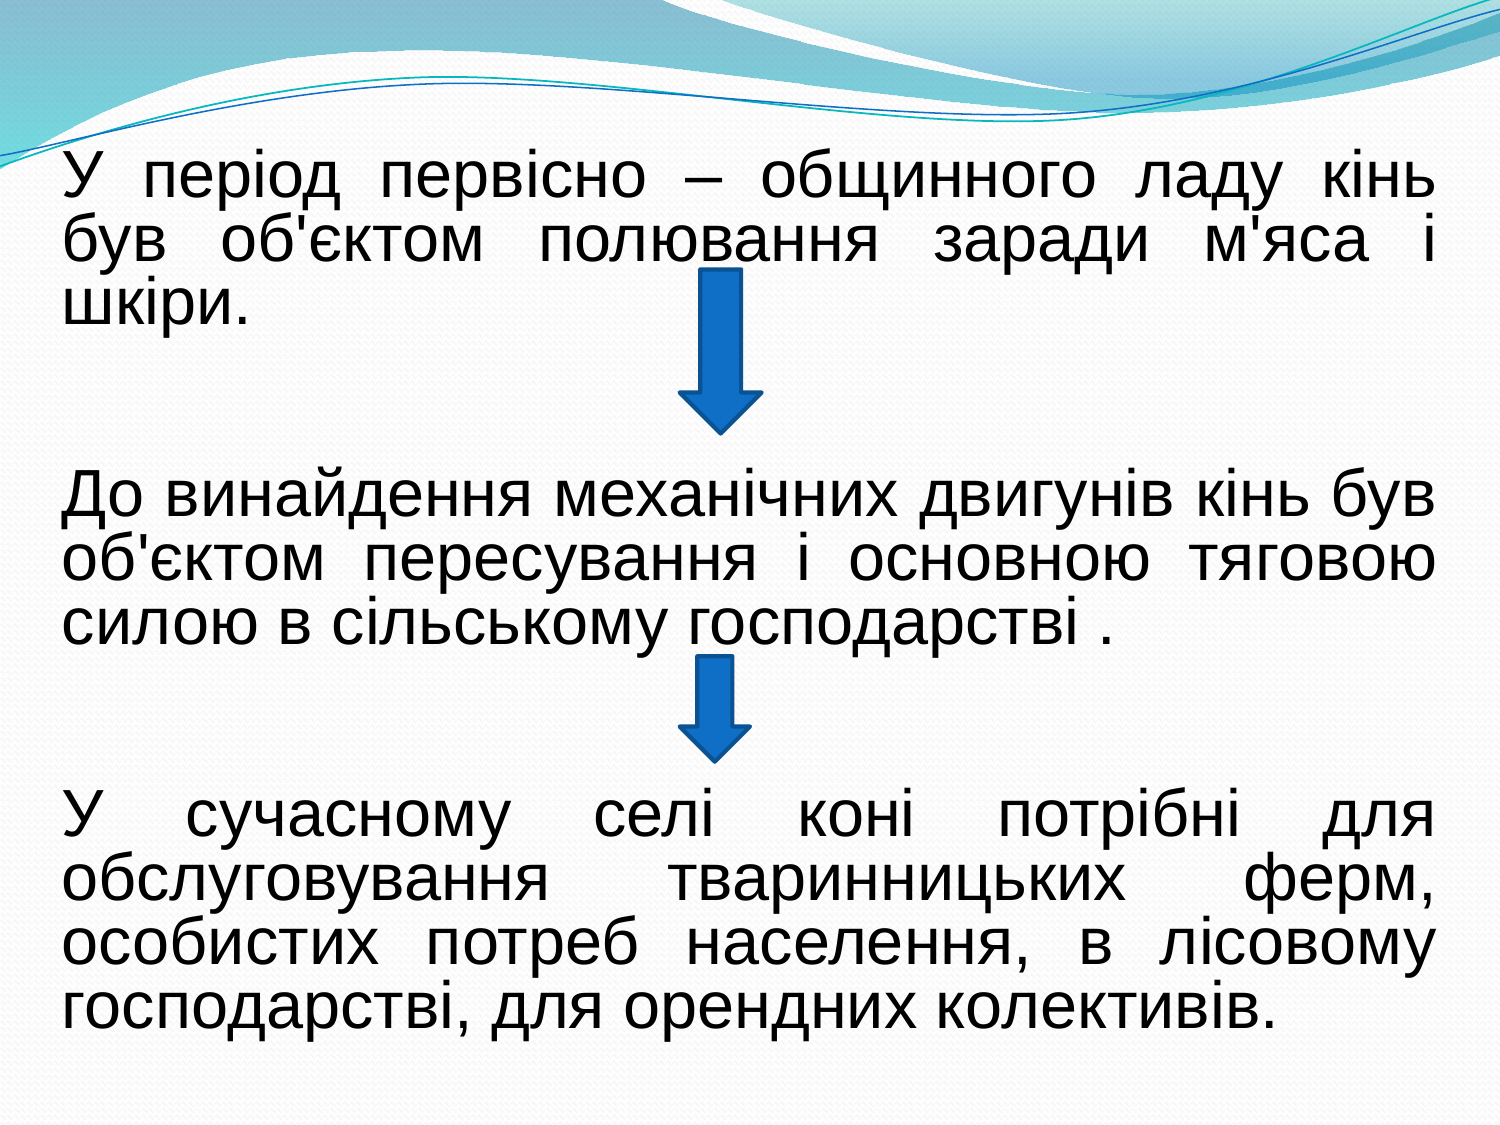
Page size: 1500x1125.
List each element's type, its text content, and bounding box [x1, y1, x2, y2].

list У період первісно – общинного ладу кінь був об'єктом полювання заради м'яса і шкіри. До винайдення механічних двигунів кінь був об'єктом пересування і основною тяговою силою в сільському господарстві . У сучасному селі коні потрібні для обслуговування тваринницьких ферм, особистих потреб населення, в лісовому господарстві, для орендних колективів. [46, 58, 1454, 1125]
text_box [677, 654, 752, 764]
text_box [677, 267, 764, 436]
